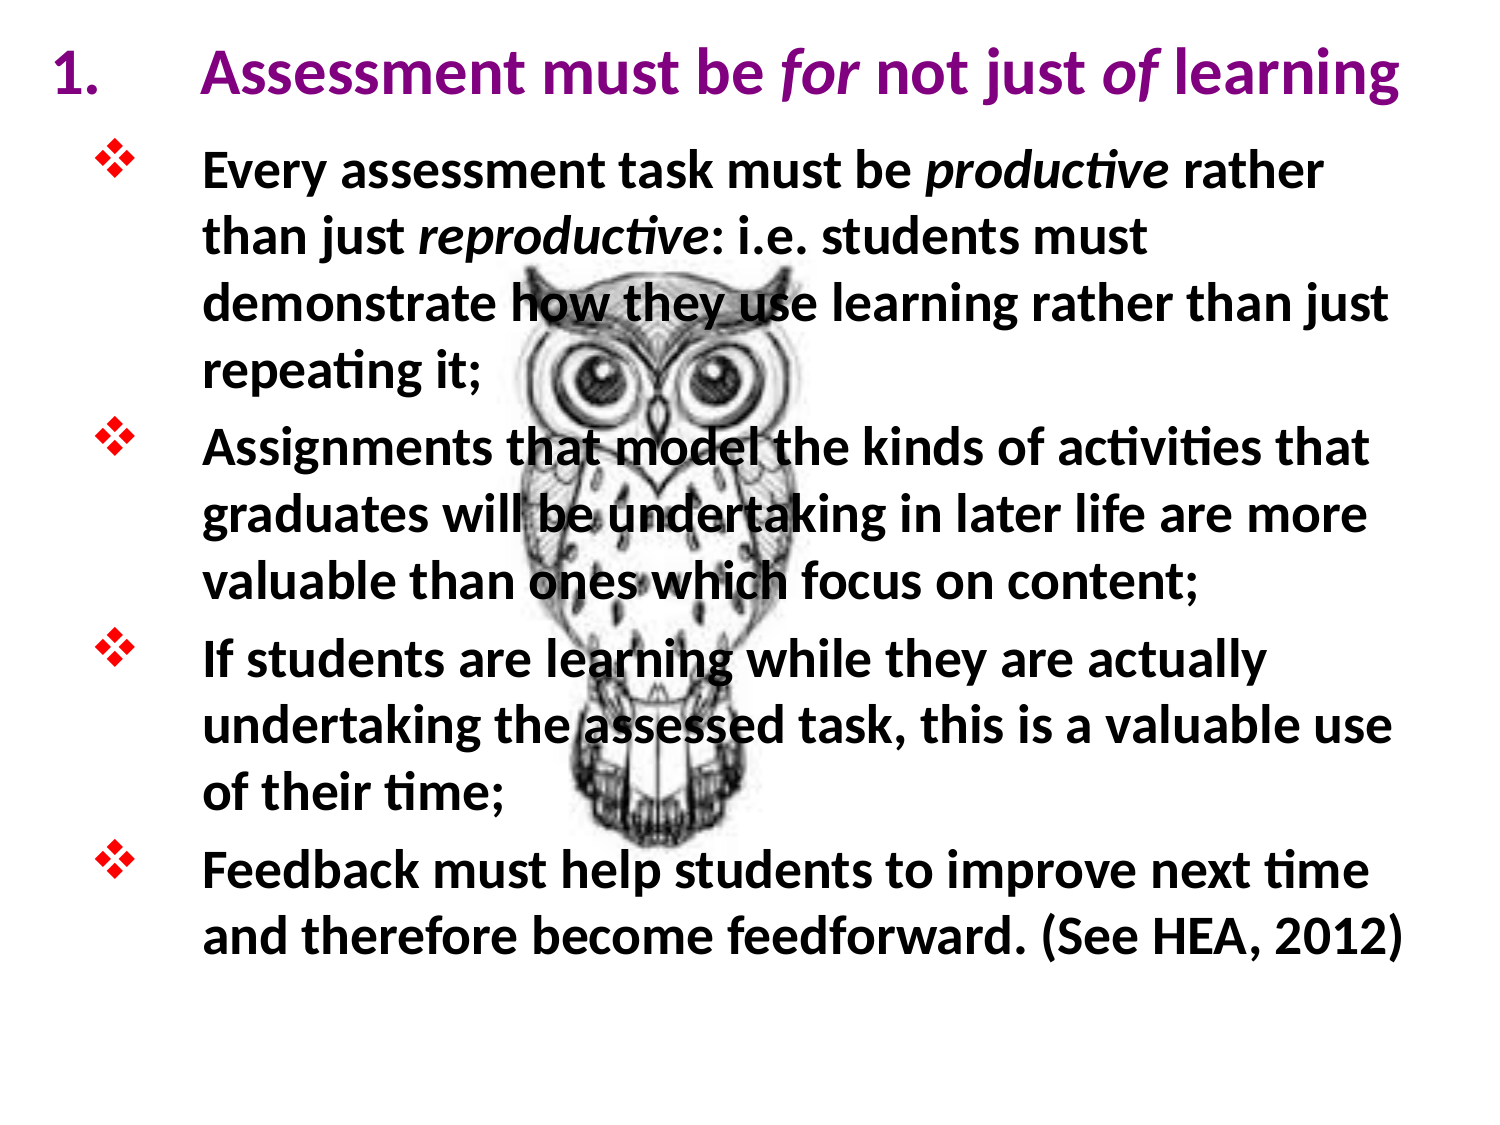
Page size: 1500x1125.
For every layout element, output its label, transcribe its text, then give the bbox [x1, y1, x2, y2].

picture [474, 237, 883, 901]
list Every assessment task must be productive rather than just reproductive: i.e. students must demonstrate how they use learning rather than just repeating it; Assignments that model the kinds of activities that graduates will be undertaking in later life are more valuable than ones which focus on content; If students are learning while they are actually undertaking the assessed task, this is a valuable use of their time; Feedback must help students to improve next time and therefore become feedforward. (See HEA, 2012) [75, 150, 1425, 1005]
title 1. Assessment must be for not just of learning [0, 0, 1450, 150]
